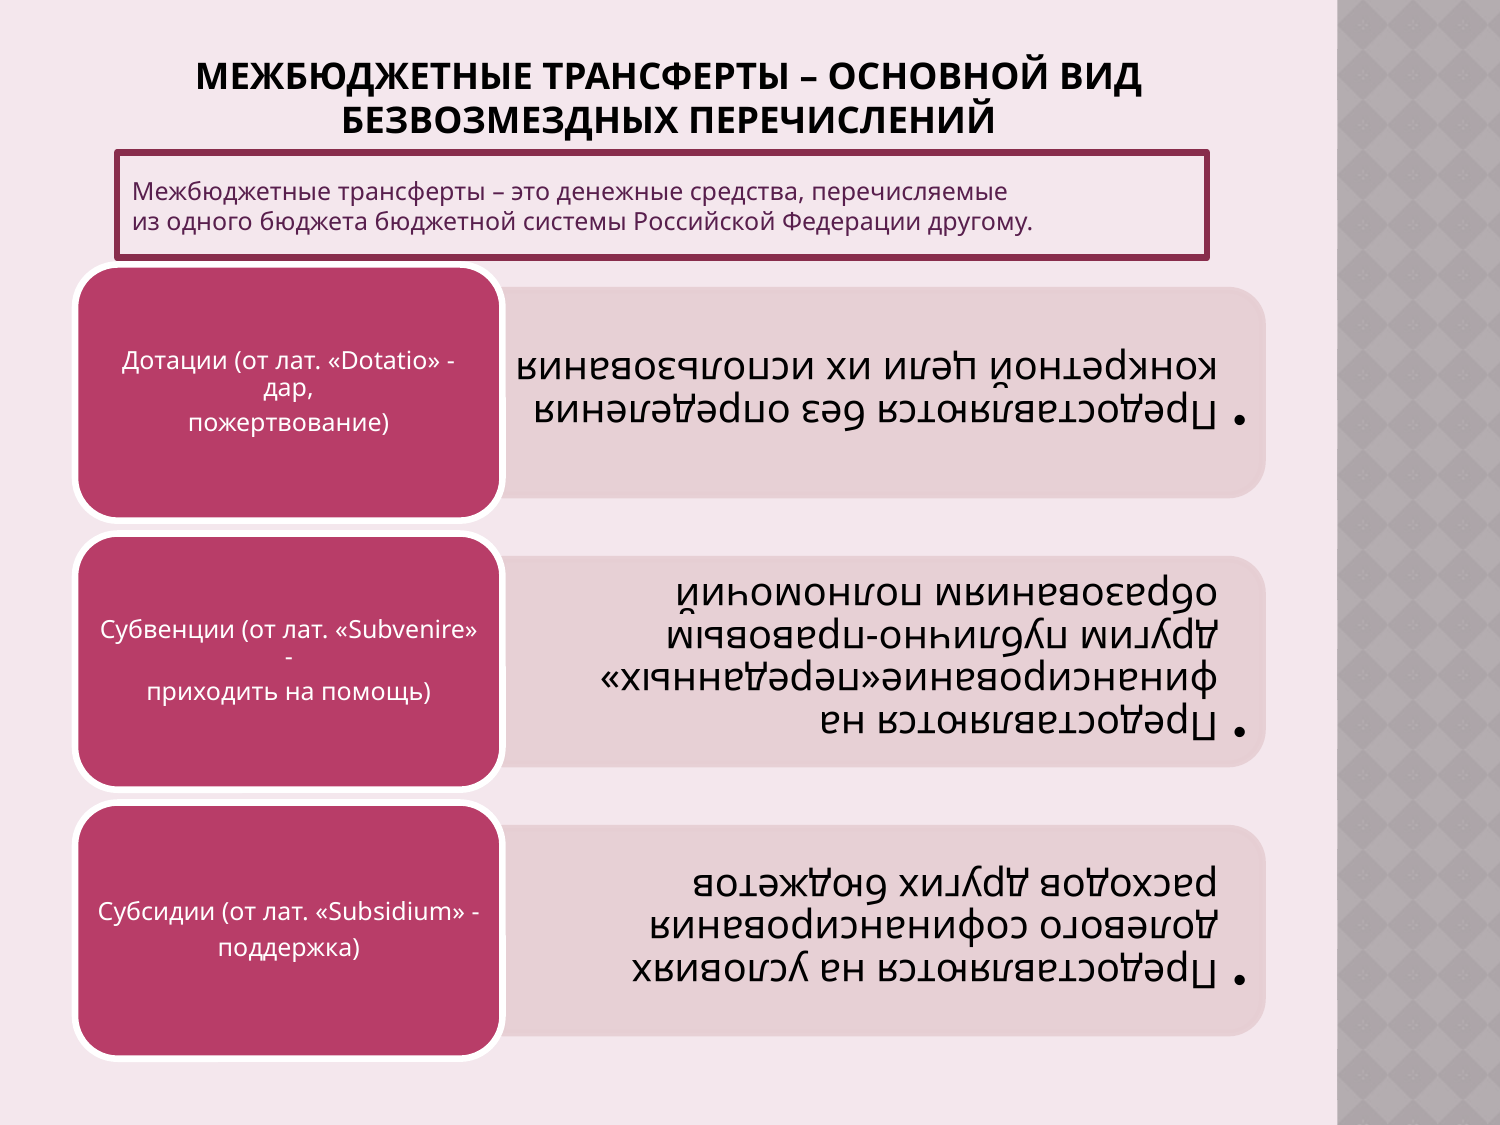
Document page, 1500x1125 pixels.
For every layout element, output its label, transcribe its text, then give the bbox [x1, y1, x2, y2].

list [74, 263, 1263, 1060]
title Межбюджетные трансферты – основной вид безвозмездных перечислений [75, 52, 1263, 176]
text_box Межбюджетные трансферты – это денежные средства, перечисляемые из одного бюджета бюджетной системы Российской Федерации другому. [114, 149, 1210, 261]
